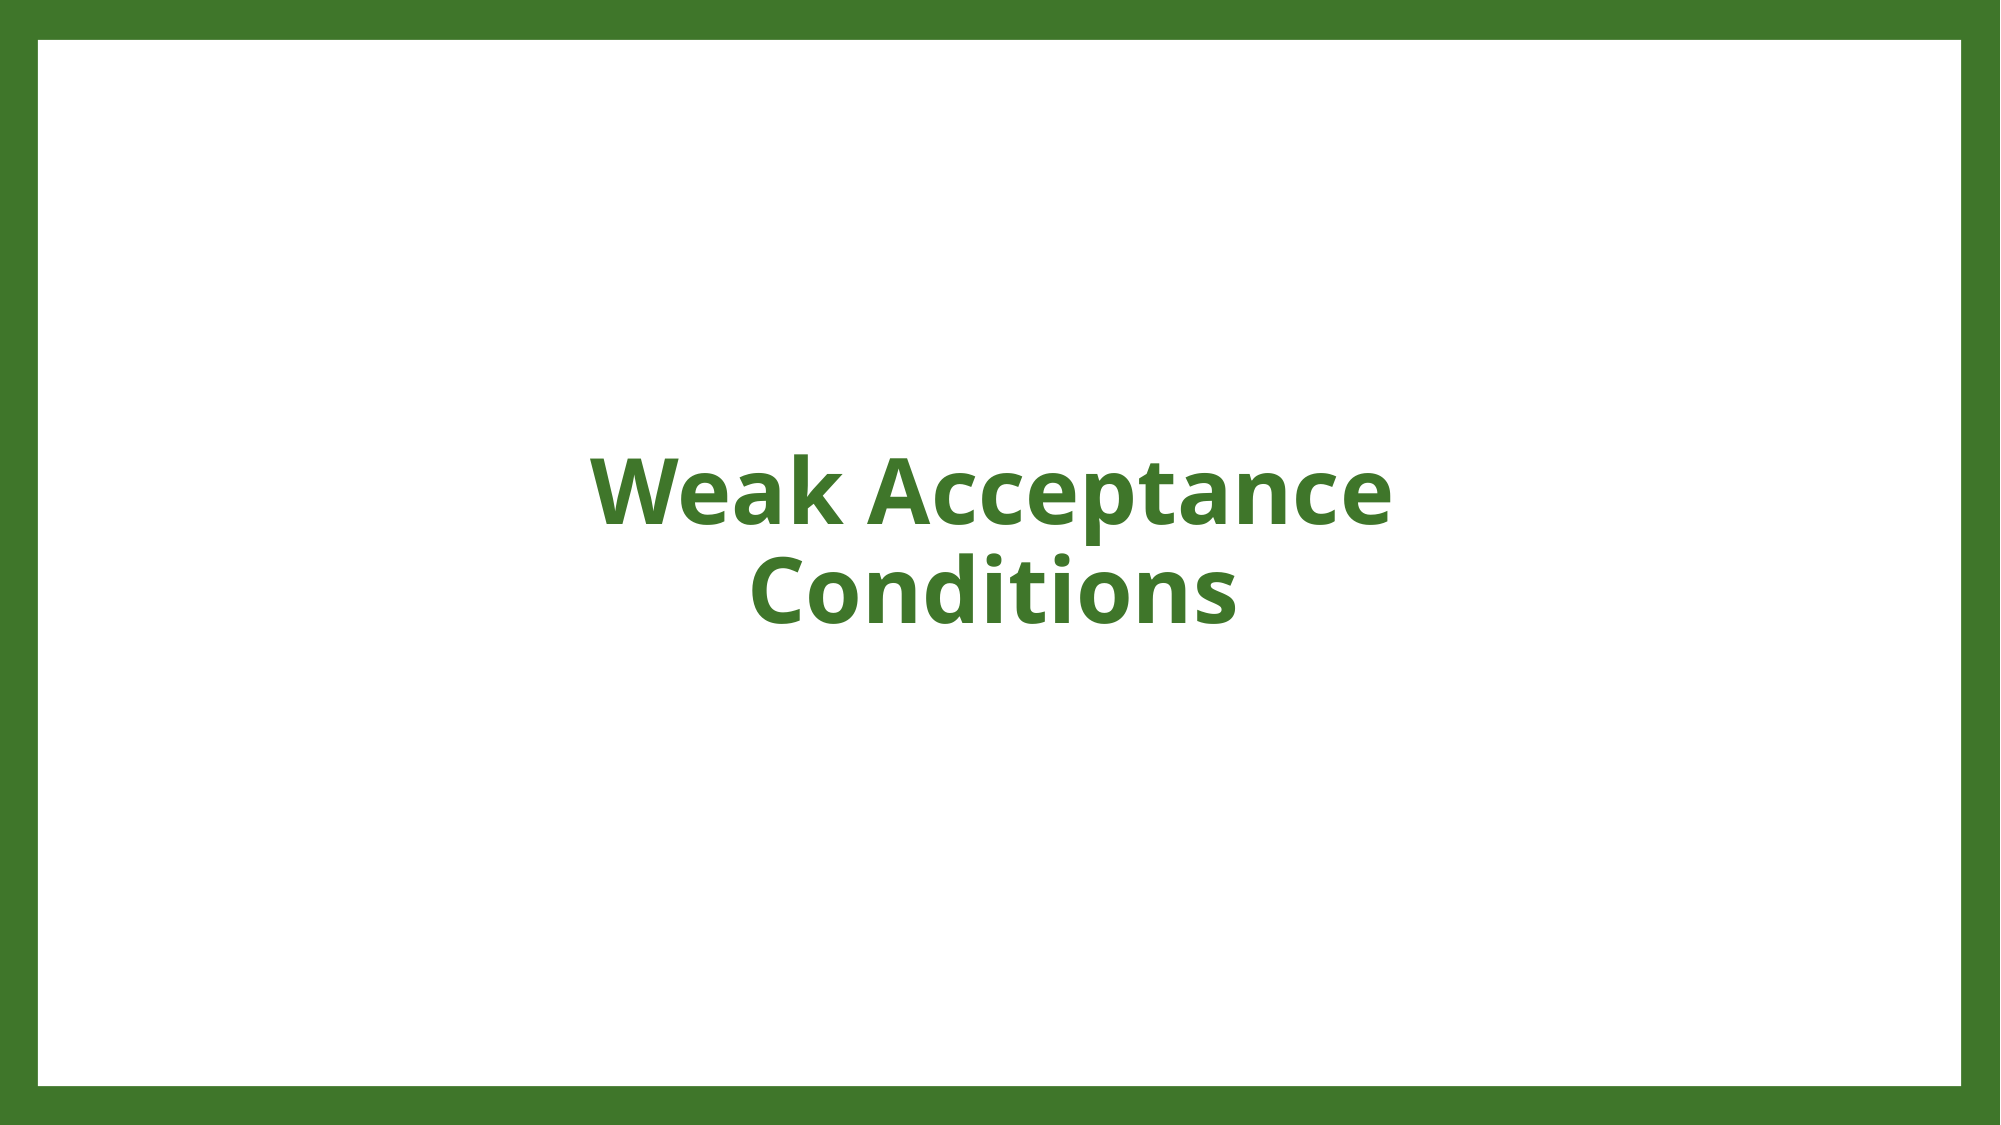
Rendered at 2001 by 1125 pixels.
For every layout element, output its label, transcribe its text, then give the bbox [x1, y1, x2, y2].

title Weak Acceptance Conditions [384, 432, 1601, 656]
